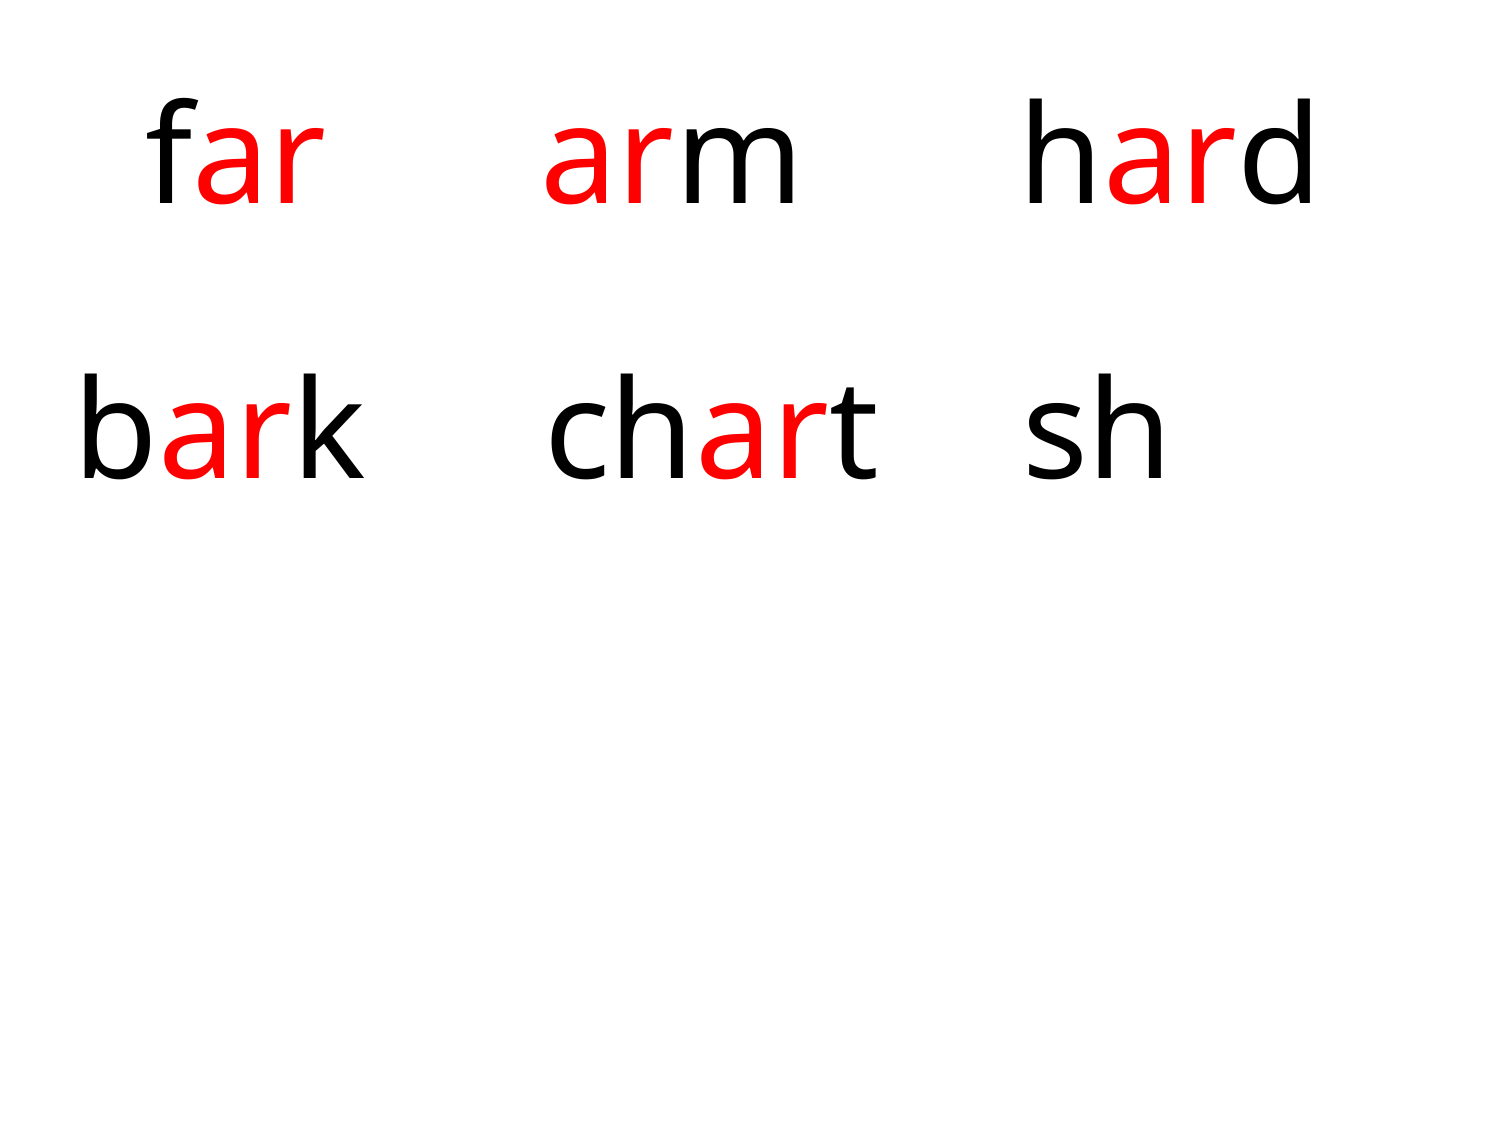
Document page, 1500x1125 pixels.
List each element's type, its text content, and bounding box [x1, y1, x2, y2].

text_box far arm hard bark chart sh [23, 59, 1471, 789]
